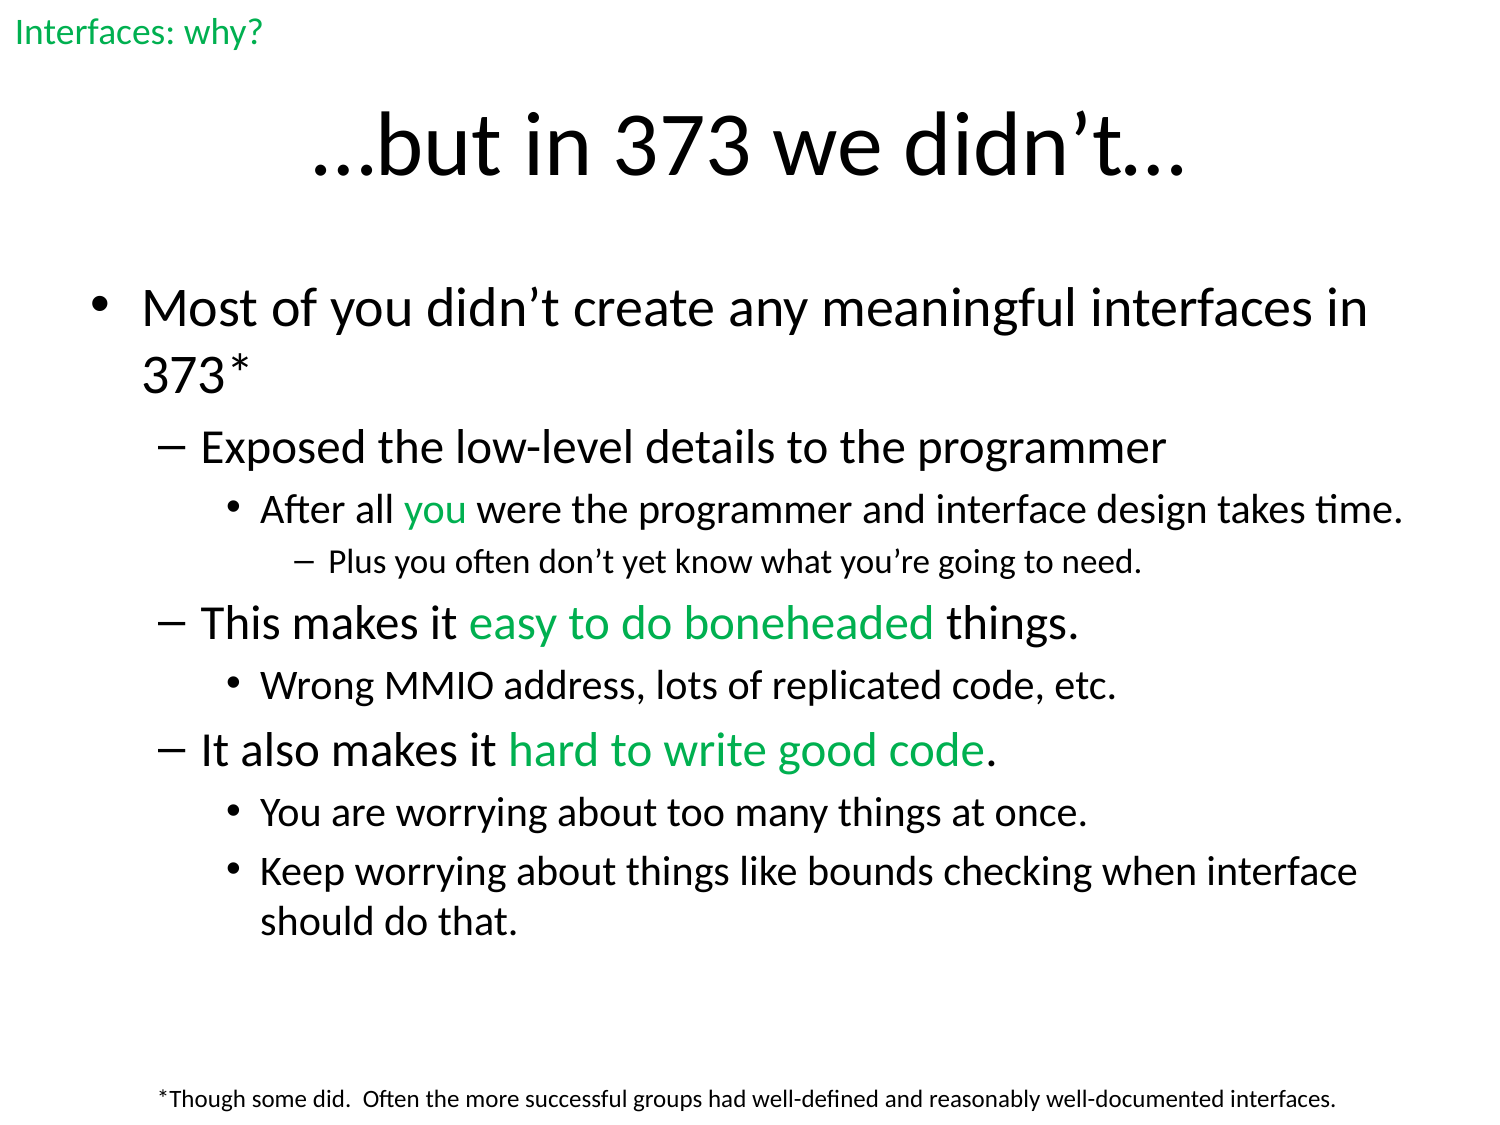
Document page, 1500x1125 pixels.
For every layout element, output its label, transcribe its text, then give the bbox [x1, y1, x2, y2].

text_box *Though some did. Often the more successful groups had well-defined and reasonably well-documented interfaces. [142, 1074, 1355, 1120]
list Most of you didn’t create any meaningful interfaces in 373* Exposed the low-level details to the programmer After all you were the programmer and interface design takes time. Plus you often don’t yet know what you’re going to need. This makes it easy to do boneheaded things. Wrong MMIO address, lots of replicated code, etc. It also makes it hard to write good code. You are worrying about too many things at once. Keep worrying about things like bounds checking when interface should do that. [75, 262, 1425, 1005]
text_box Interfaces: why? [0, 0, 388, 60]
title …but in 373 we didn’t… [75, 45, 1425, 233]
